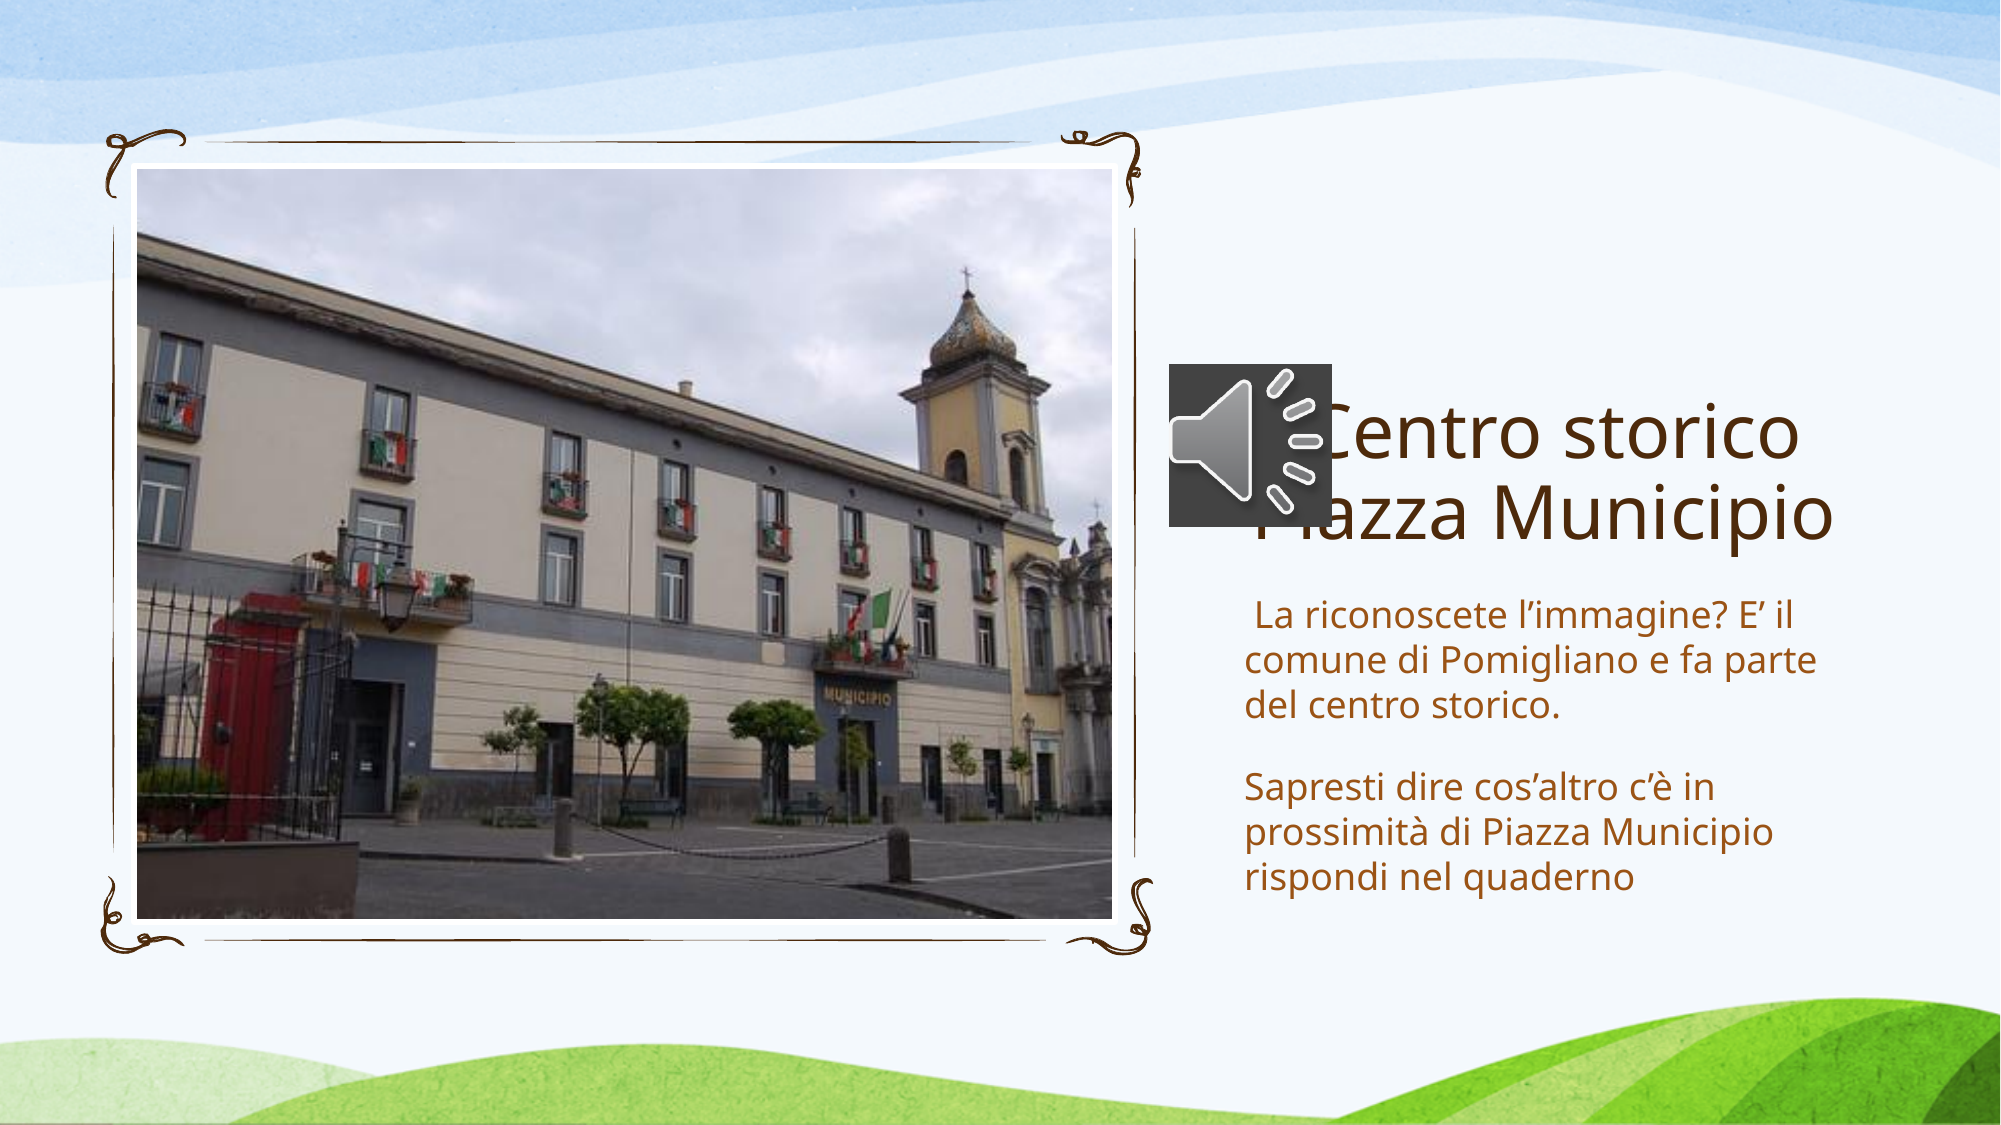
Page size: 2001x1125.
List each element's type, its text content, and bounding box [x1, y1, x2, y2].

list La riconoscete l’immagine? E’ il comune di Pomigliano e fa parte del centro storico. Sapresti dire cos’altro c’è in prossimità di Piazza Municipio rispondi nel quaderno [1229, 583, 1860, 939]
title Centro storico Piazza Municipio [1229, 218, 1860, 564]
picture [0, 0, 2001, 1125]
